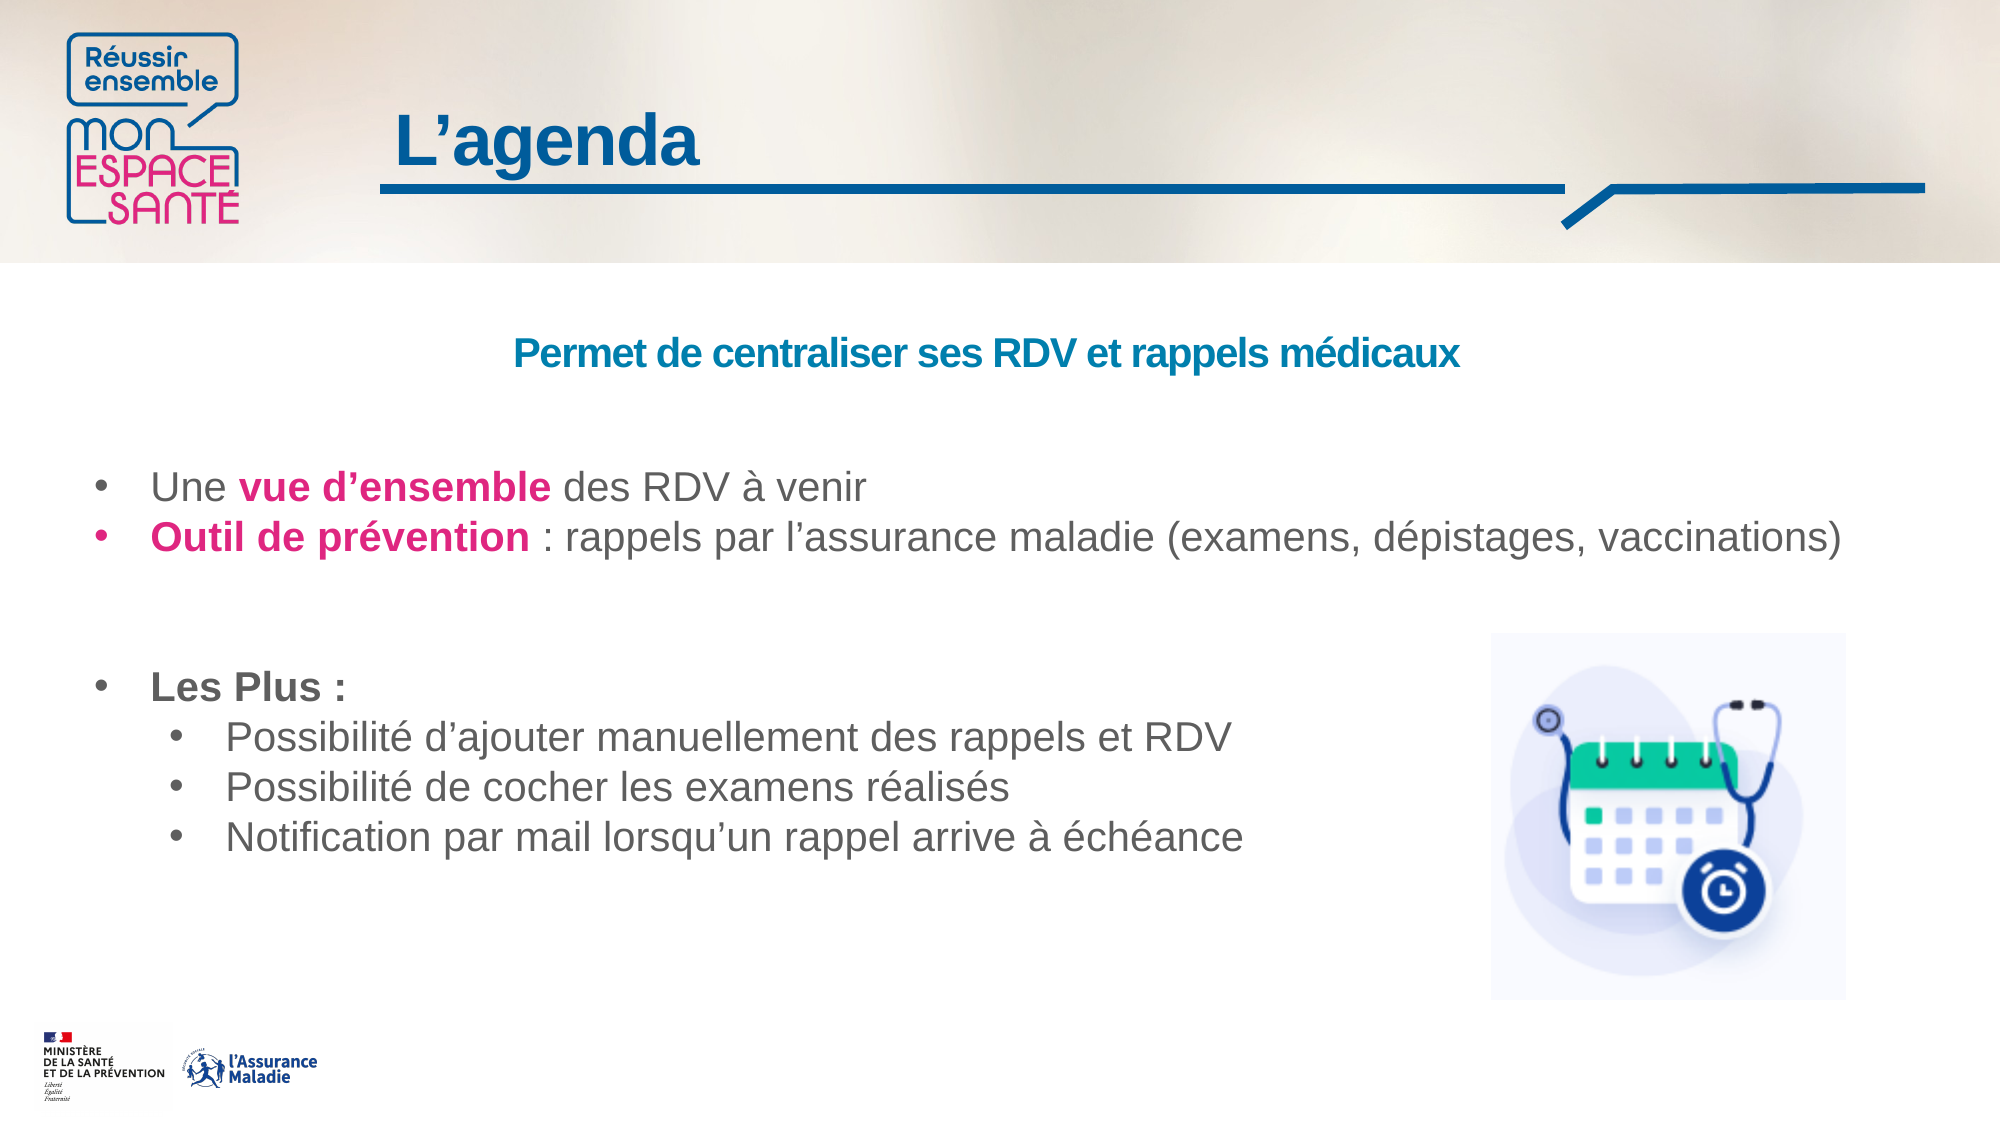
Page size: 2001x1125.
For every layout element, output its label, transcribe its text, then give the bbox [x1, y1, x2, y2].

title L’agenda [379, 2, 1526, 189]
picture [182, 1048, 317, 1088]
picture [1491, 633, 1846, 1000]
text_box Une vue d’ensemble des RDV à venir Outil de prévention : rappels par l’assurance maladie (examens, dépistages, vaccinations) Les Plus : Possibilité d’ajouter manuellement des rappels et RDV Possibilité de cocher les examens réalisés Notification par mail lorsqu’un rappel arrive à échéance [79, 452, 1895, 868]
picture [34, 1022, 173, 1117]
picture [0, 0, 2000, 263]
text_box Permet de centraliser ses RDV et rappels médicaux [368, 318, 1606, 429]
